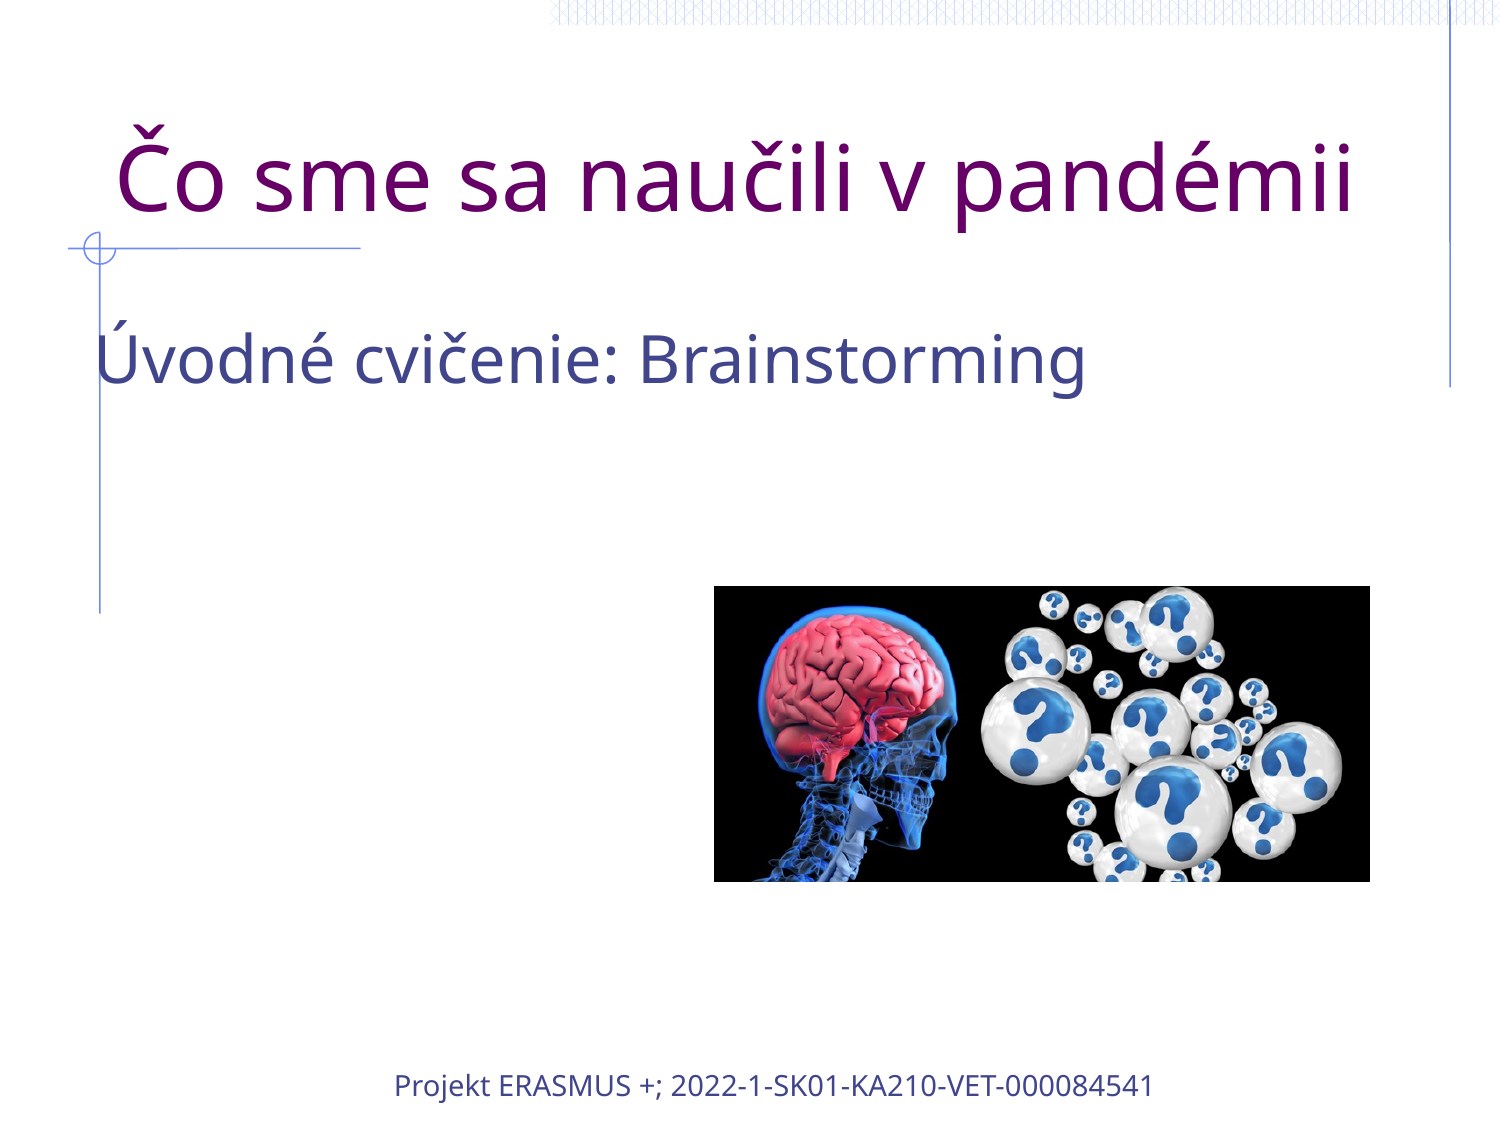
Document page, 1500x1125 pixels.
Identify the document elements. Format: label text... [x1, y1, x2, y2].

footer Projekt ERASMUS +; 2022-1-SK01-KA210-VET-000084541 [372, 1034, 1178, 1111]
picture [714, 585, 1371, 883]
title Čo sme sa naučili v pandémii [99, 101, 1375, 238]
list Úvodné cvičenie: Brainstorming [43, 309, 1159, 768]
